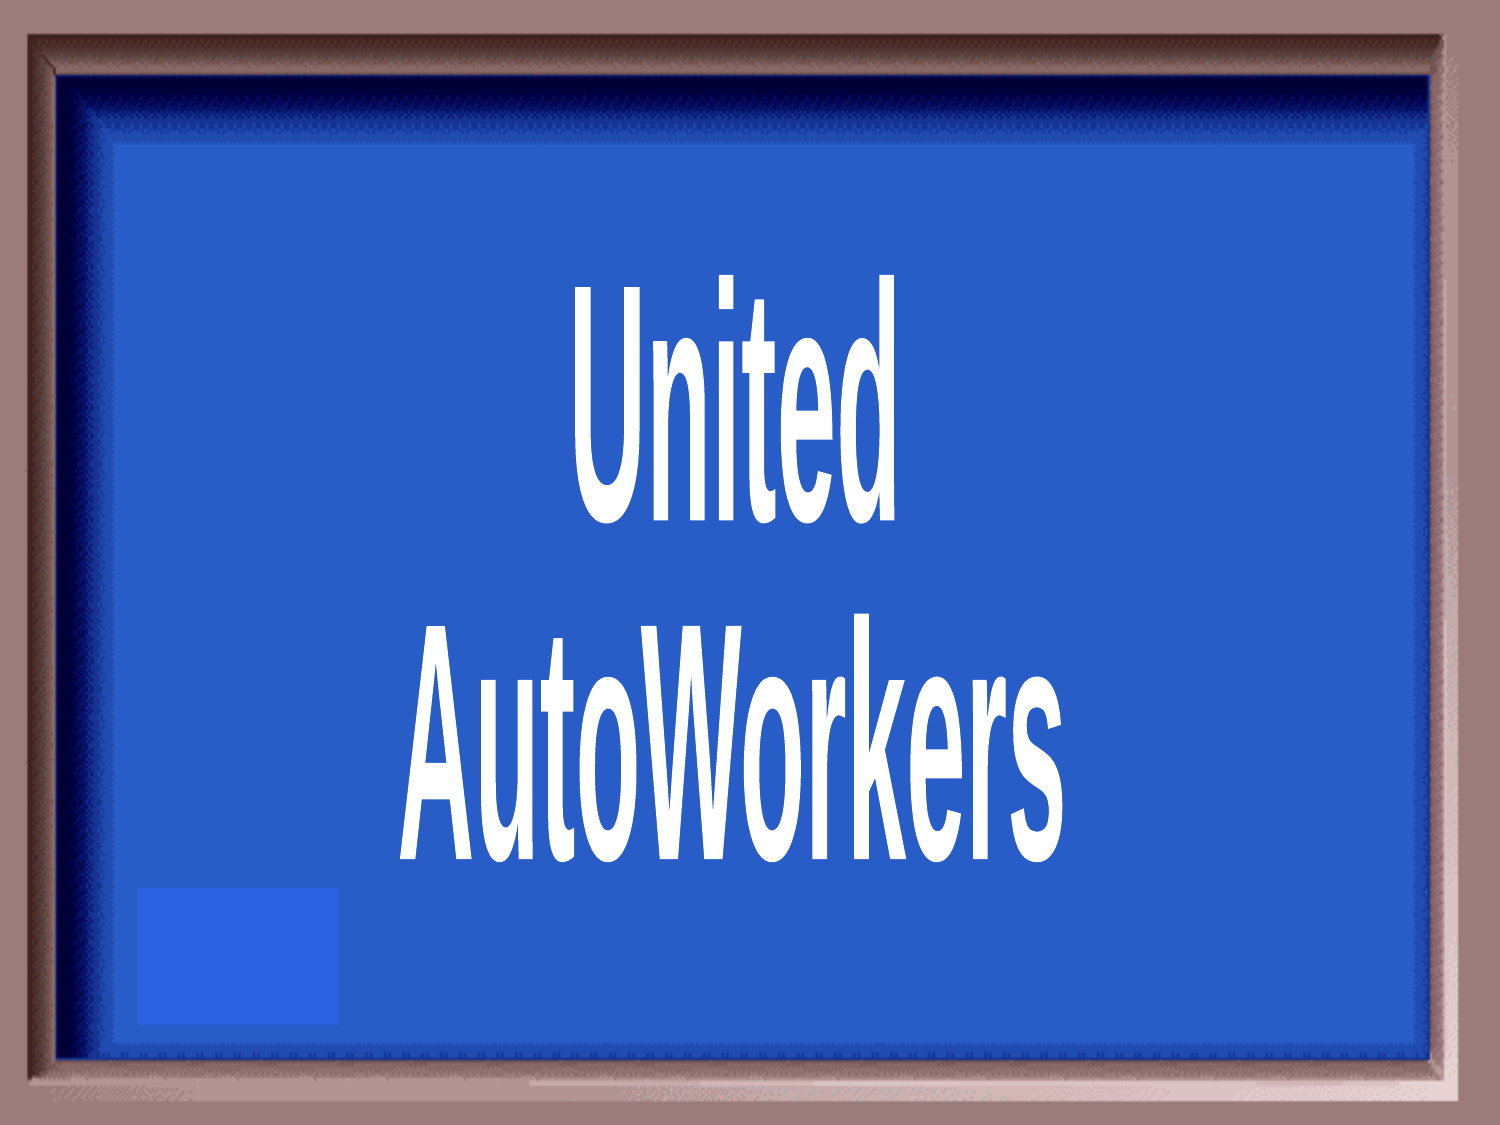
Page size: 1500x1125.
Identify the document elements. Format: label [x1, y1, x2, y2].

text_box [137, 887, 338, 1025]
picture [0, 0, 1500, 1125]
